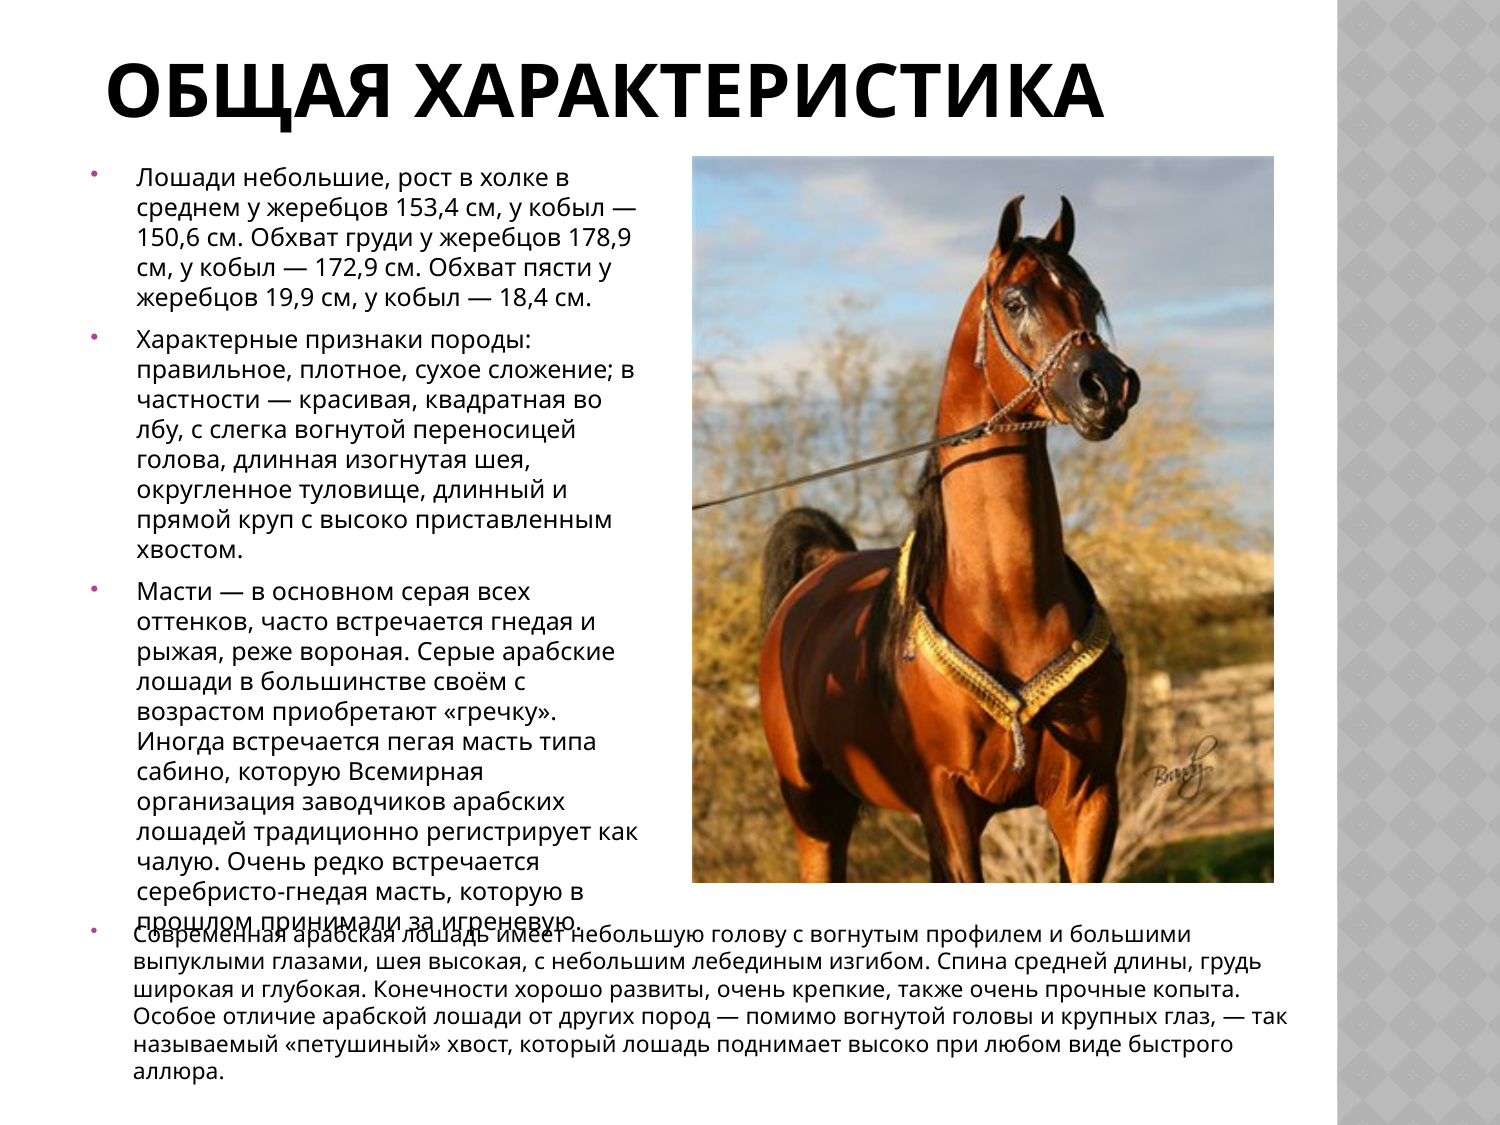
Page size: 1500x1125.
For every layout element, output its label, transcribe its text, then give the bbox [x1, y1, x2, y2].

text_box Современная арабская лошадь имеет небольшую голову с вогнутым профилем и большими выпуклыми глазами, шея высокая, с небольшим лебединым изгибом. Спина средней длины, грудь широкая и глубокая. Конечности хорошо развиты, очень крепкие, также очень прочные копыта. Особое отличие арабской лошади от других пород — помимо вогнутой головы и крупных глаз, — так называемый «петушиный» хвост, который лошадь поднимает высоко при любом виде быстрого аллюра. [76, 881, 1306, 1106]
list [692, 155, 1275, 883]
title Общая характеристика [96, 42, 1285, 133]
list Лошади небольшие, рост в холке в среднем у жеребцов 153,4 см, у кобыл — 150,6 см. Обхват груди у жеребцов 178,9 см, у кобыл — 172,9 см. Обхват пясти у жеребцов 19,9 см, у кобыл — 18,4 см. Характерные признаки породы: правильное, плотное, сухое сложение; в частности — красивая, квадратная во лбу, с слегка вогнутой переносицей голова, длинная изогнутая шея, округленное туловище, длинный и прямой круп с высоко приставленным хвостом. Масти — в основном серая всех оттенков, часто встречается гнедая и рыжая, реже вороная. Серые арабские лошади в большинстве своём с возрастом приобретают «гречку». Иногда встречается пегая масть типа сабино, которую Всемирная организация заводчиков арабских лошадей традиционно регистрирует как чалую. Очень редко встречается серебристо-гнедая масть, которую в прошлом принимали за игреневую. [76, 154, 655, 881]
